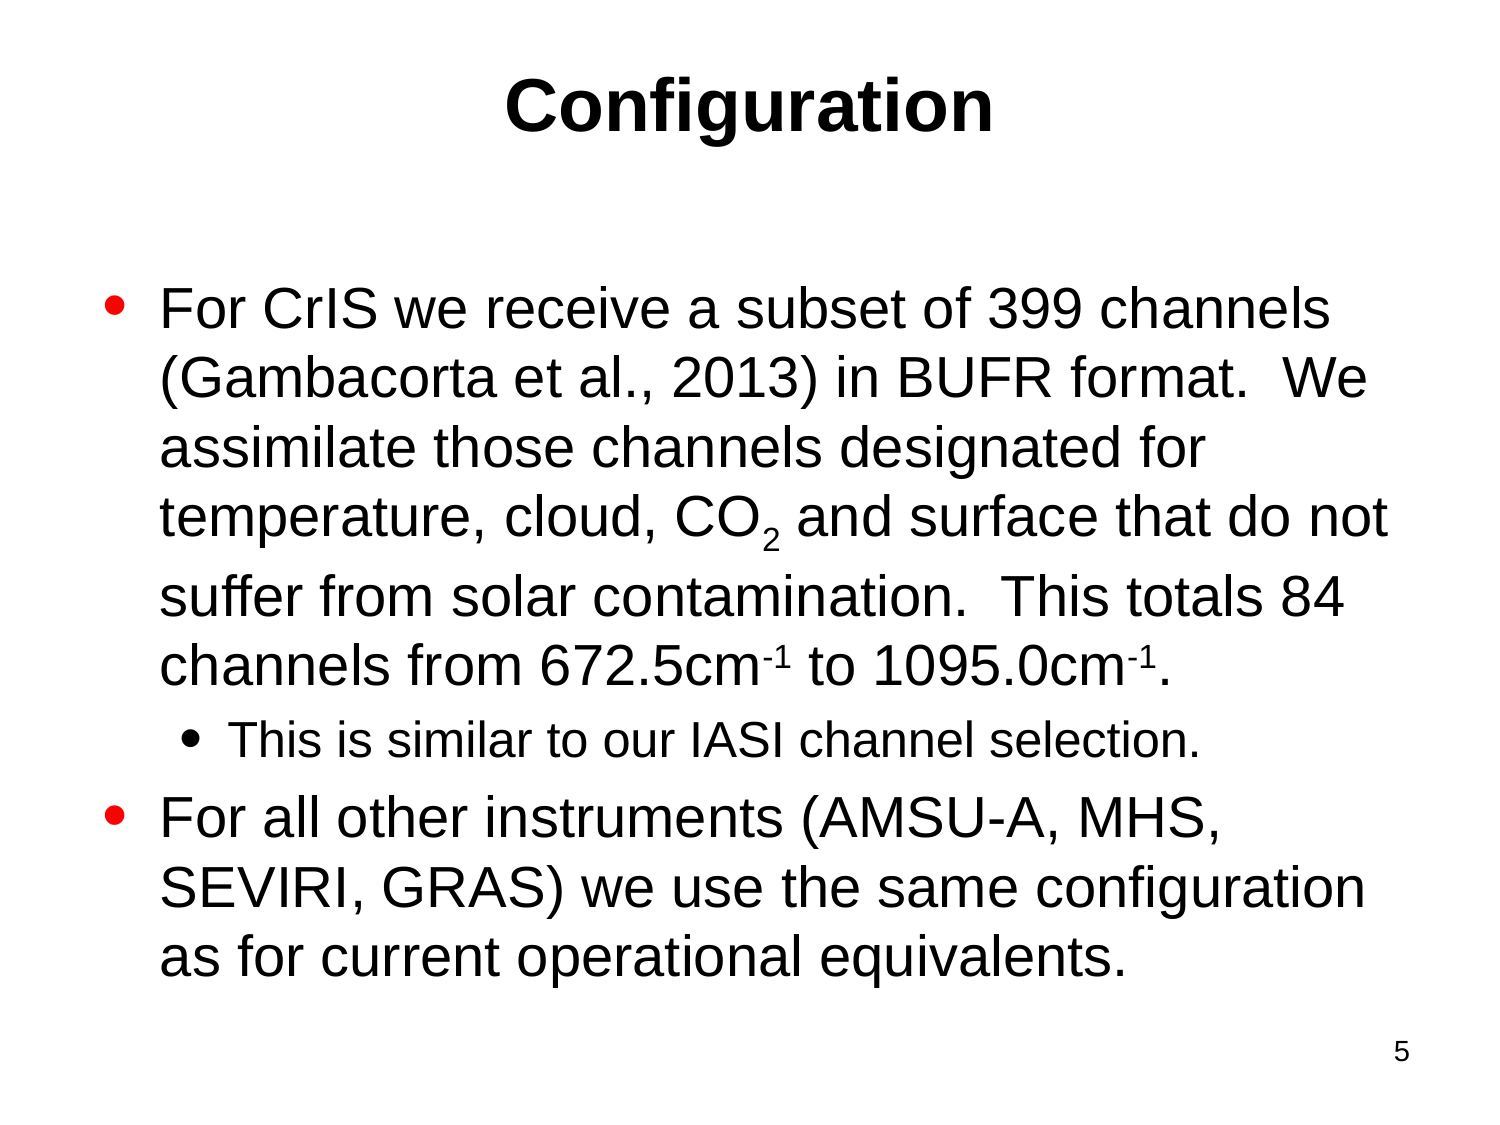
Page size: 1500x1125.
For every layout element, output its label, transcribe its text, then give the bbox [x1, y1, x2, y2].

list For CrIS we receive a subset of 399 channels (Gambacorta et al., 2013) in BUFR format. We assimilate those channels designated for temperature, cloud, CO2 and surface that do not suffer from solar contamination. This totals 84 channels from 672.5cm-1 to 1095.0cm-1. This is similar to our IASI channel selection. For all other instruments (AMSU-A, MHS, SEVIRI, GRAS) we use the same configuration as for current operational equivalents. [87, 262, 1438, 1006]
slide_number 5 [1074, 1024, 1426, 1103]
title Configuration [74, 44, 1426, 158]
